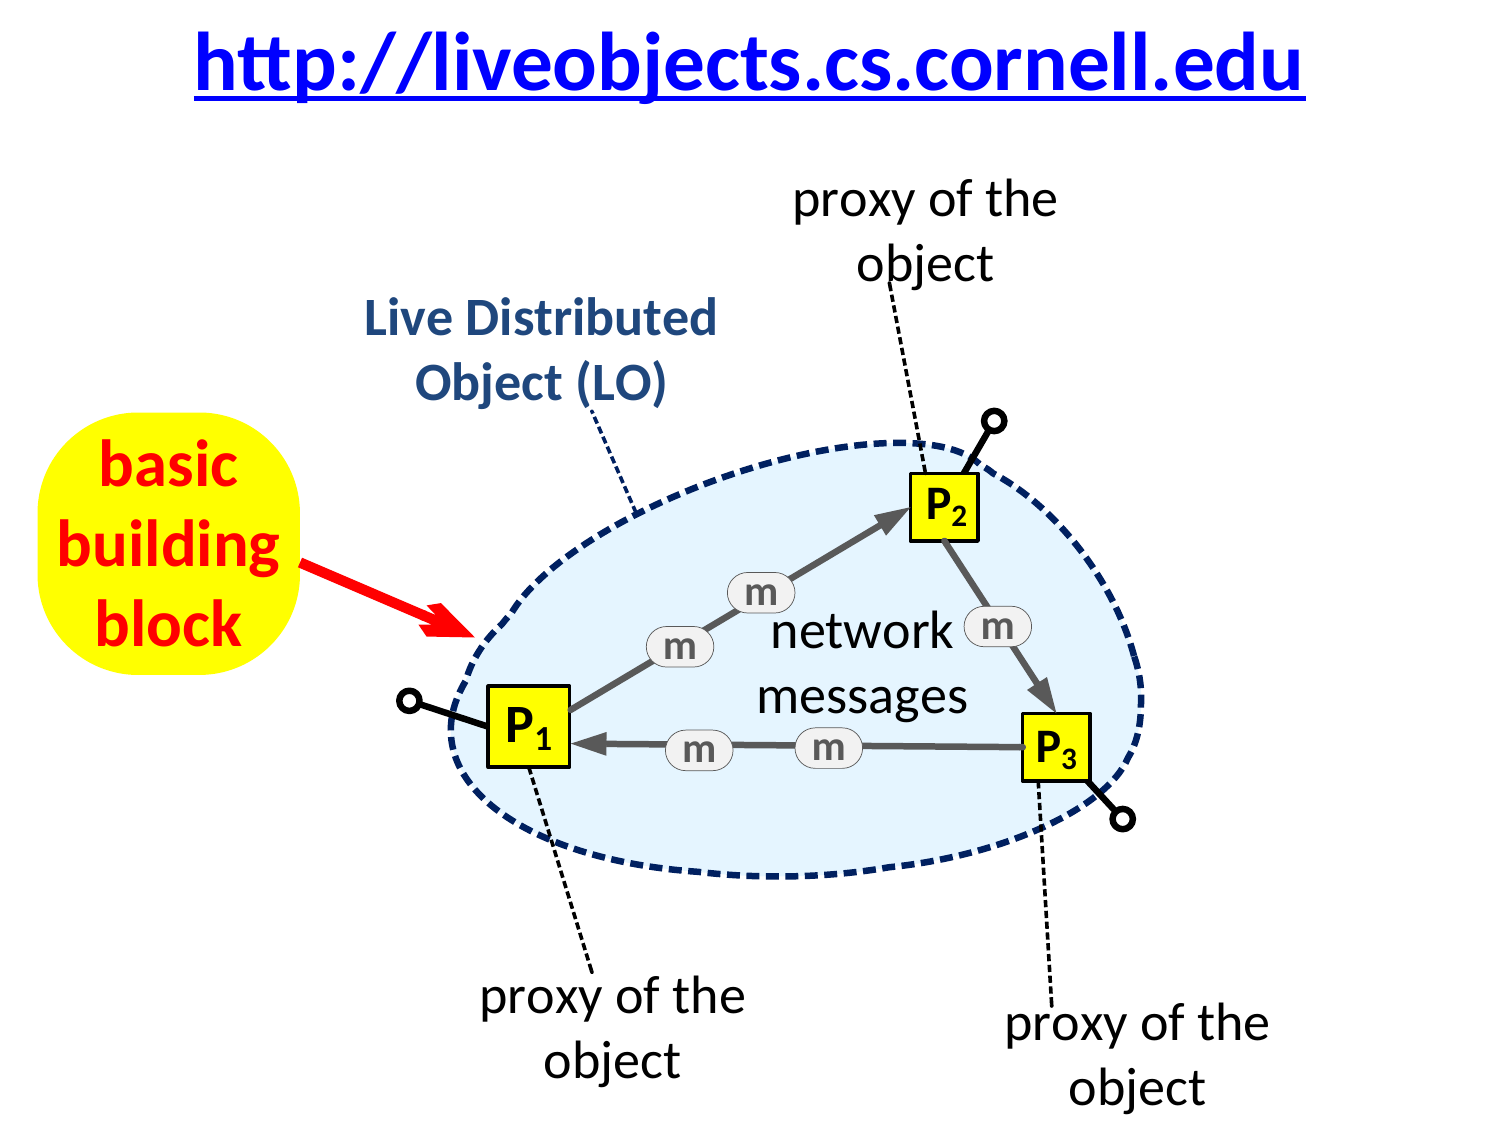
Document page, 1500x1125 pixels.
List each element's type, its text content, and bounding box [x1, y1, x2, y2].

text_box basic building block [24, 412, 313, 668]
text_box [299, 562, 476, 638]
text_box [95, 668, 242, 678]
picture [361, 155, 1275, 1125]
text_box http://liveobjects.cs.cornell.edu [0, 0, 1500, 113]
